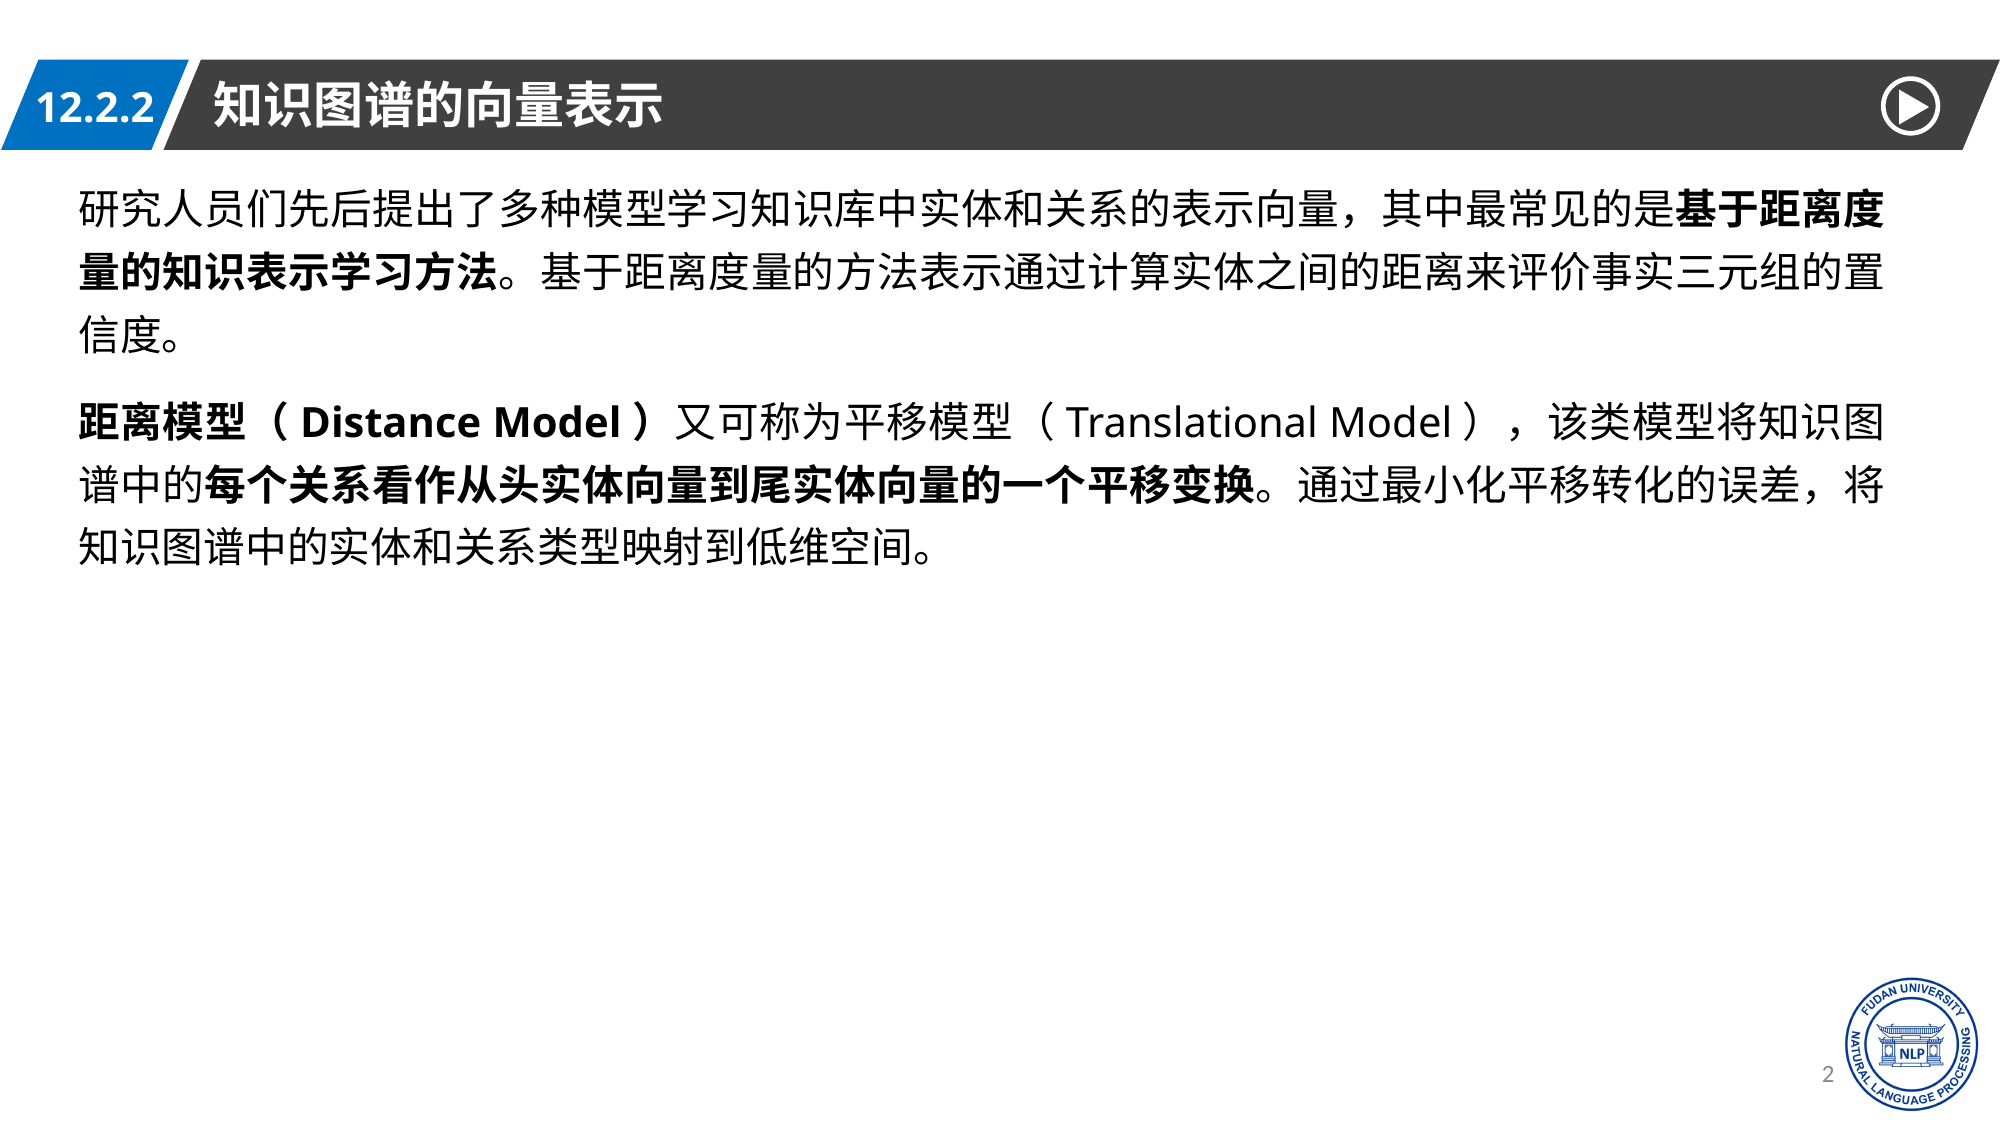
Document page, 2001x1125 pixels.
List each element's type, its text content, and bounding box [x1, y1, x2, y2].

slide_number 23 [1412, 1042, 1863, 1103]
text_box 研究人员们先后提出了多种模型学习知识库中实体和关系的表示向量，其中最常见的是基于距离度量的知识表示学习方法。基于距离度量的方法表示通过计算实体之间的距离来评价事实三元组的置信度。 距离模型（Distance Model）又可称为平移模型（Translational Model），该类模型将知识图谱中的每个关系看作从头实体向量到尾实体向量的一个平移变换。通过最小化平移转化的误差，将知识图谱中的实体和关系类型映射到低维空间。 [63, 163, 1900, 579]
text_box 12.2.2 [13, 73, 177, 138]
text_box 知识图谱的向量表示 [199, 66, 679, 142]
text_box [1, 121, 157, 150]
picture [1834, 972, 1985, 1117]
text_box [163, 59, 2000, 150]
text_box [1883, 78, 1939, 134]
text_box [32, 59, 189, 89]
